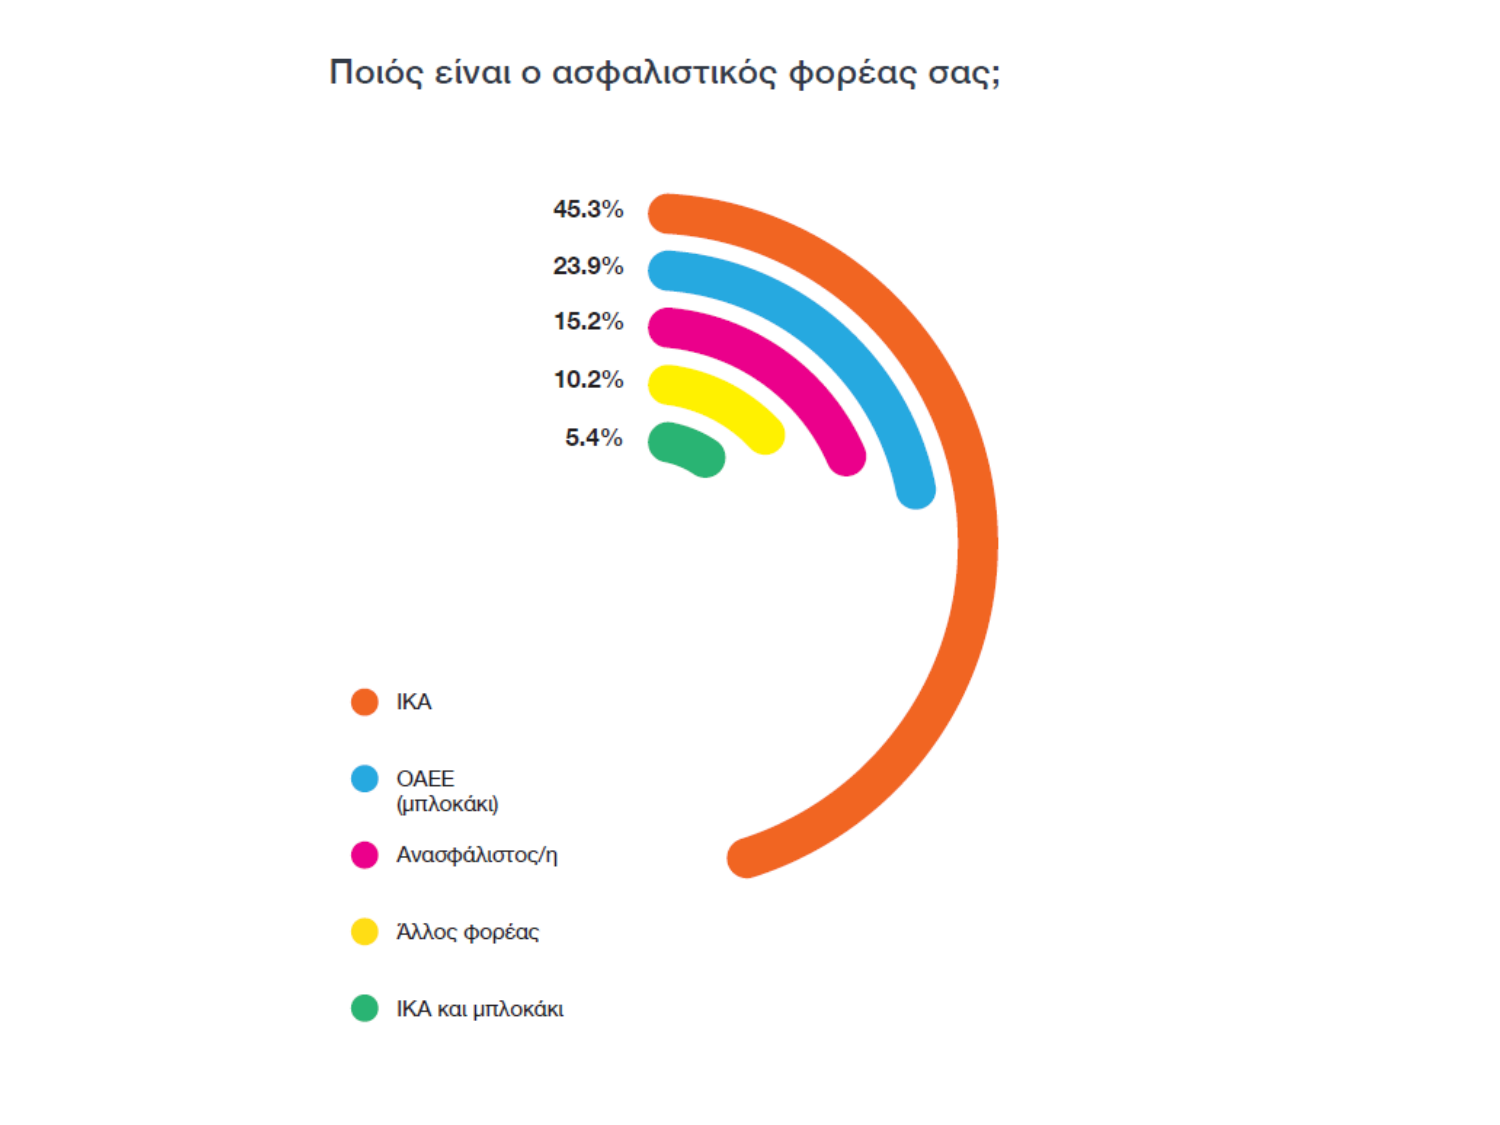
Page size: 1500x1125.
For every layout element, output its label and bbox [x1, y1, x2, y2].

picture [135, 18, 1370, 1068]
